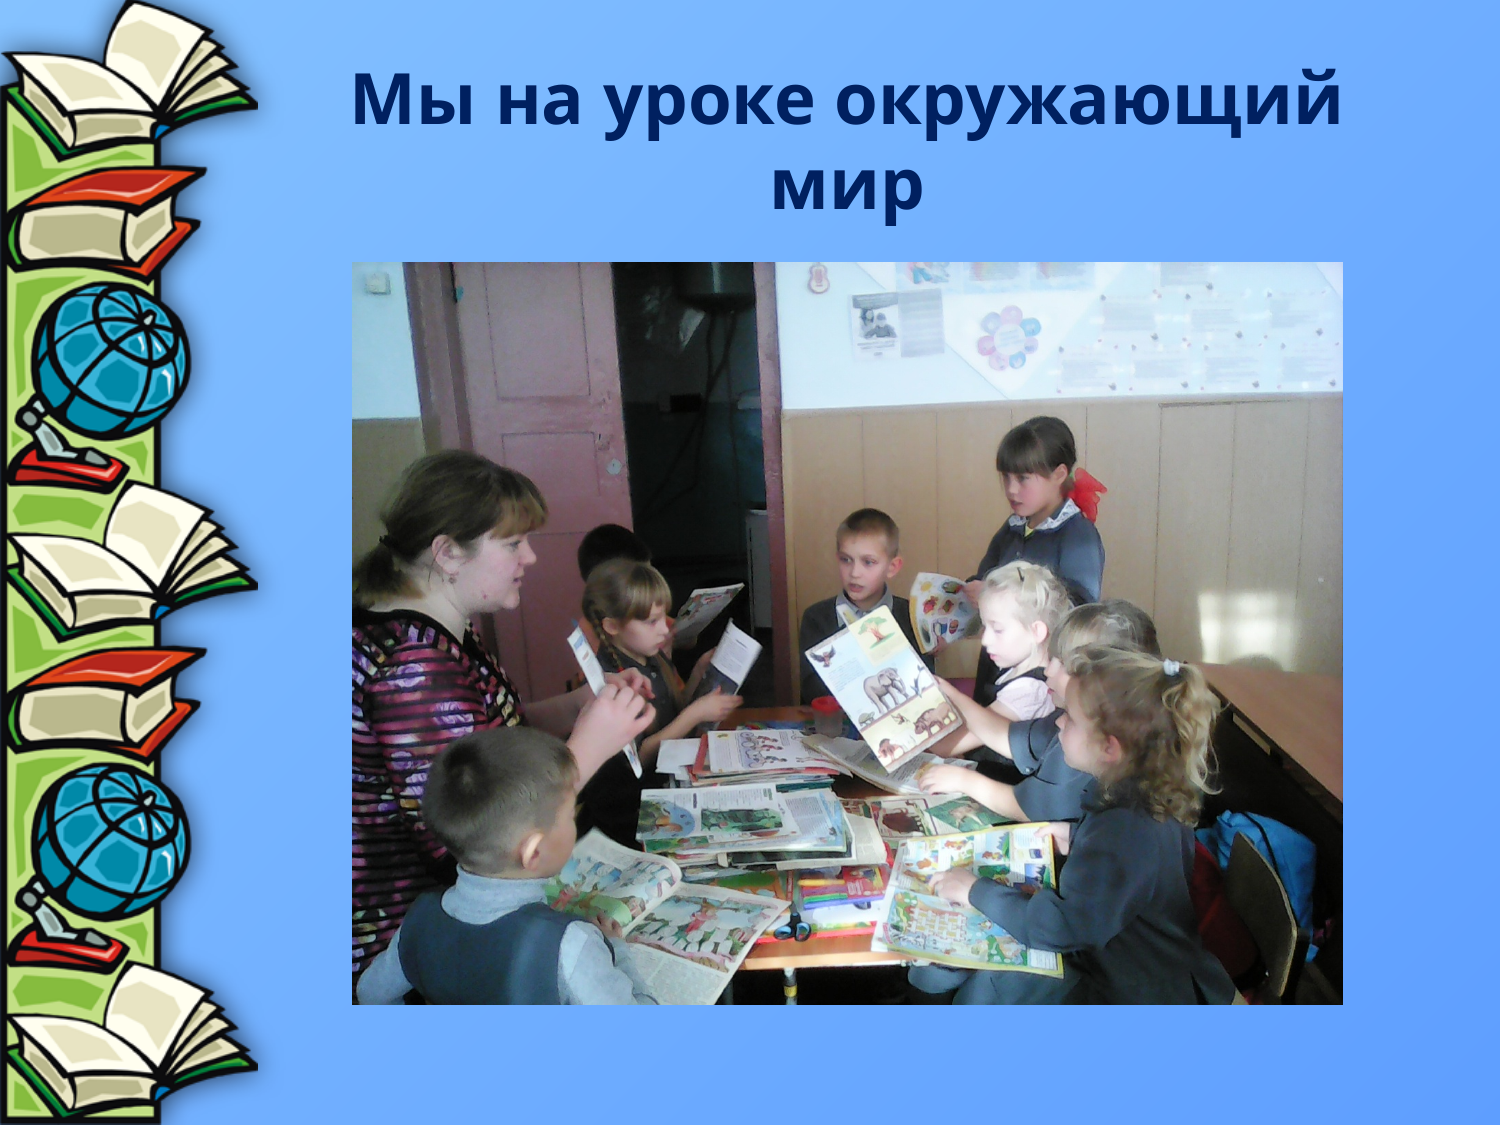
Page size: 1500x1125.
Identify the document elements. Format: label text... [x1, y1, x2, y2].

title Мы на уроке окружающий мир [269, 45, 1425, 233]
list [352, 262, 1343, 1006]
picture [0, 0, 258, 1125]
